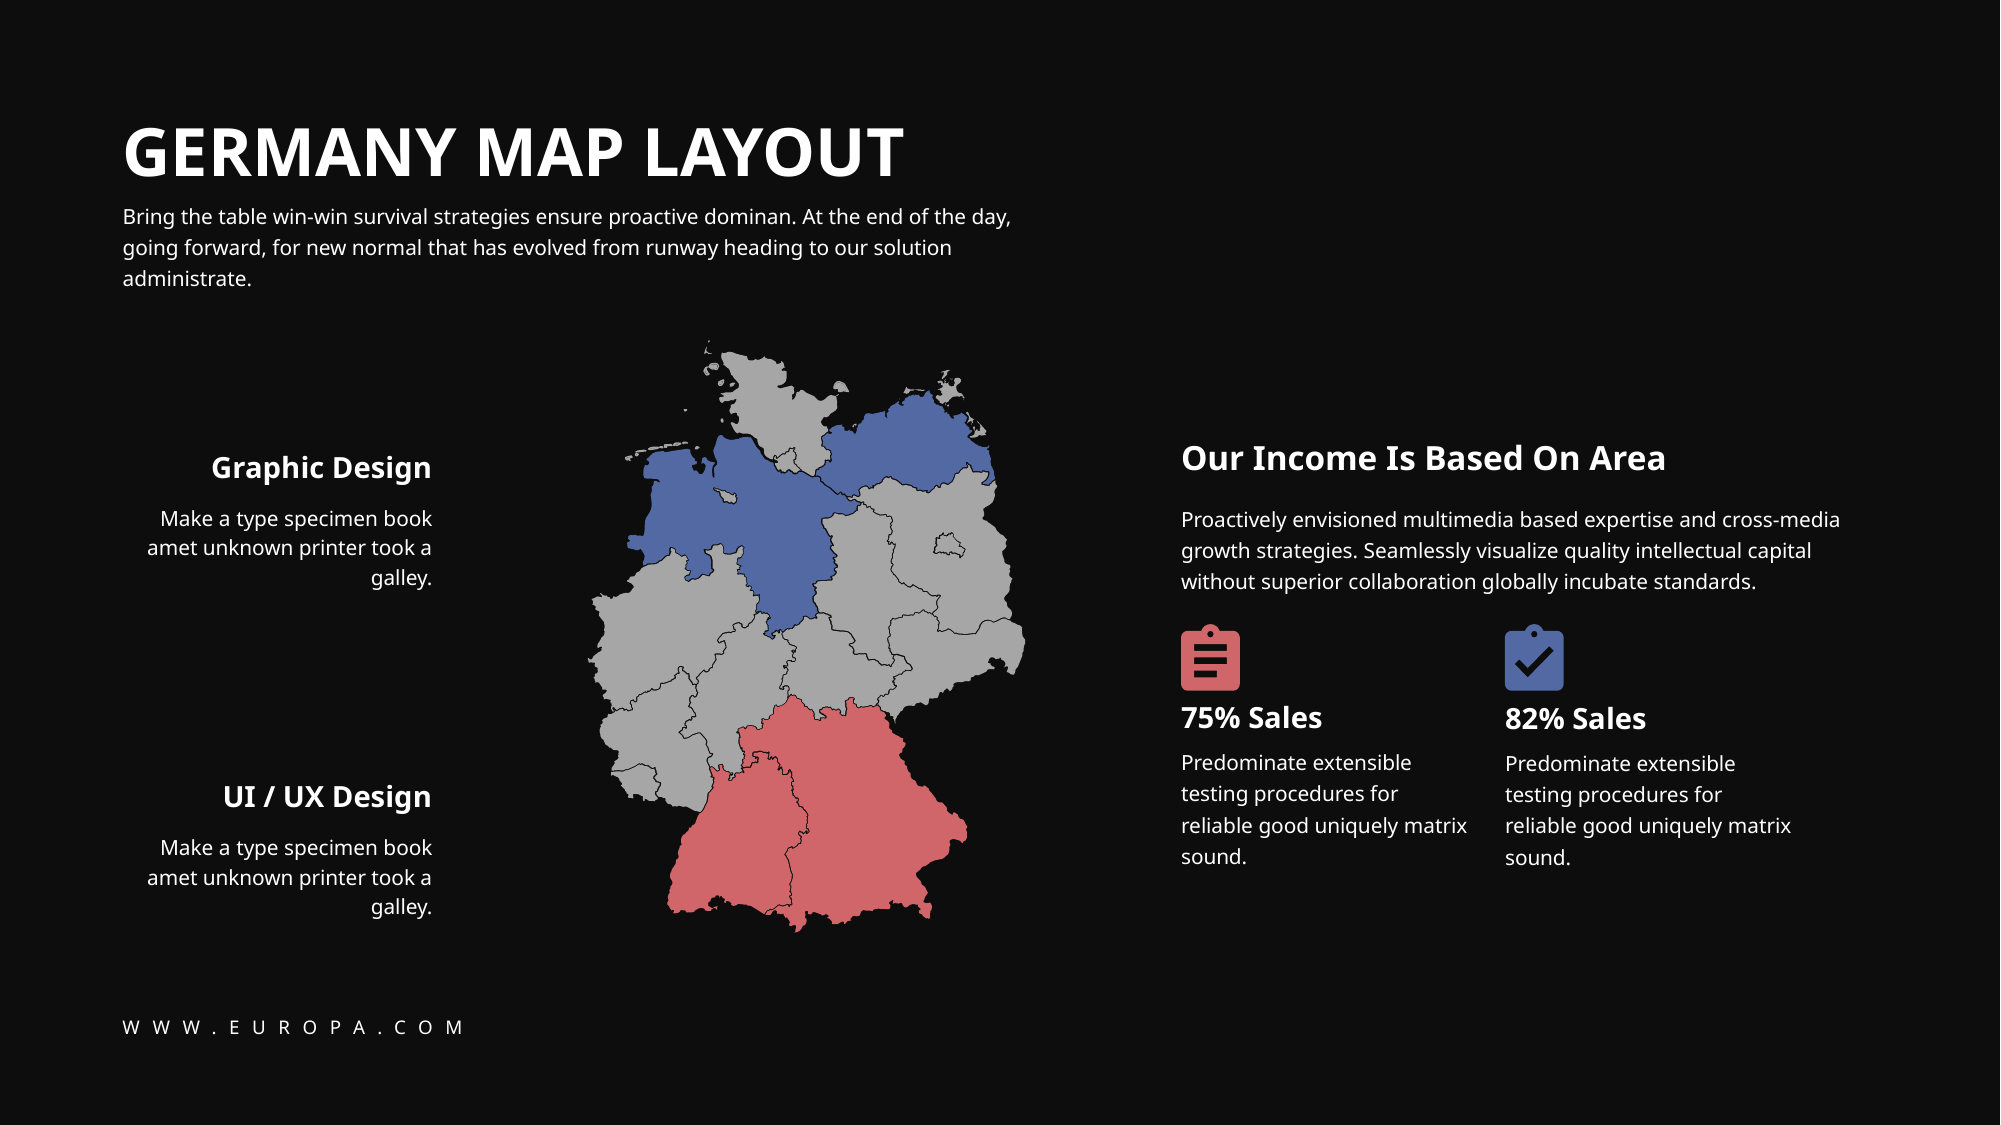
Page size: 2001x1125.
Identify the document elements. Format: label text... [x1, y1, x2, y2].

text_box 82% Sales [1504, 699, 1794, 736]
text_box Proactively envisioned multimedia based expertise and cross-media growth strategies. Seamlessly visualize quality intellectual capital without superior collaboration globally incubate standards. [1181, 500, 1866, 594]
text_box [1504, 624, 1564, 691]
text_box Bring the table win-win survival strategies ensure proactive dominan. At the end of the day, going forward, for new normal that has evolved from runway heading to our solution administrate. [122, 197, 1013, 291]
text_box [1181, 624, 1240, 691]
text_box Our Income Is Based On Area [1181, 437, 1865, 478]
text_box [587, 340, 1026, 933]
text_box 75% Sales [1181, 699, 1470, 735]
text_box WWW.EUROPA.COM [122, 1015, 528, 1039]
text_box Predominate extensible testing procedures for reliable good uniquely matrix sound. [1504, 744, 1794, 870]
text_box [122, 448, 433, 559]
text_box GERMANY MAP LAYOUT [122, 116, 1013, 190]
text_box Predominate extensible testing procedures for reliable good uniquely matrix sound. [1181, 743, 1470, 869]
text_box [122, 777, 433, 888]
